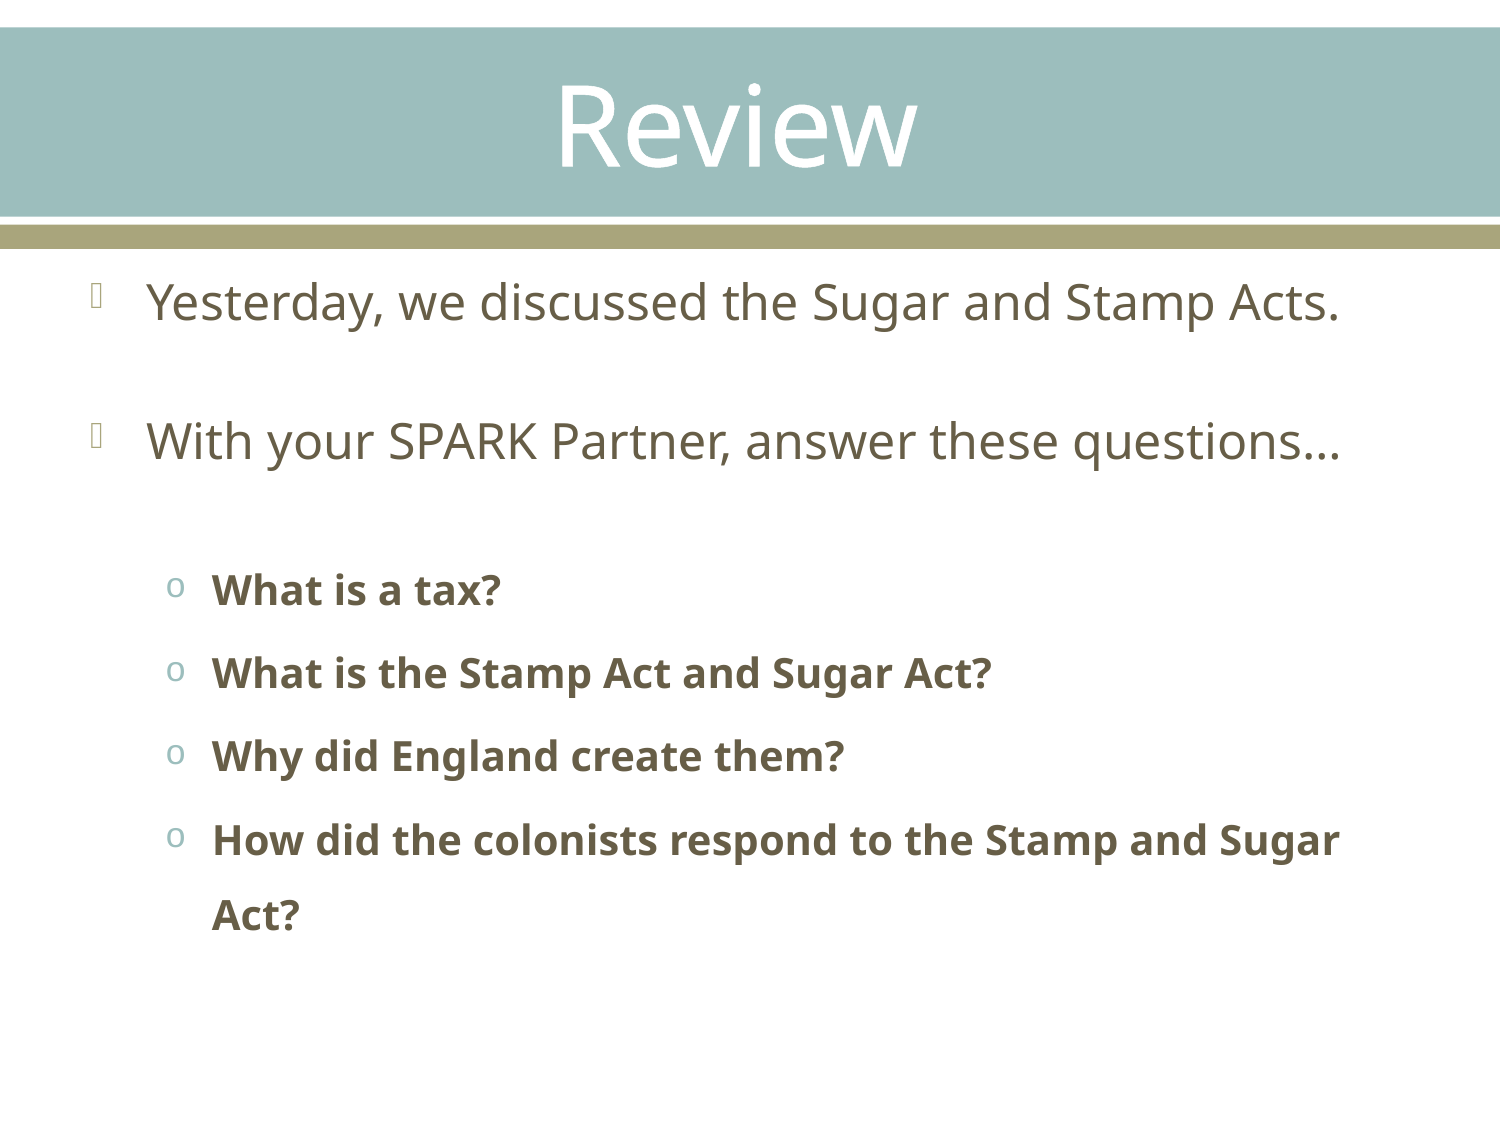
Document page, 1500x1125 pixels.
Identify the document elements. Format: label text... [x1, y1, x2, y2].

title Review [75, 29, 1425, 213]
list Yesterday, we discussed the Sugar and Stamp Acts. With your SPARK Partner, answer these questions… What is a tax? What is the Stamp Act and Sugar Act? Why did England create them? How did the colonists respond to the Stamp and Sugar Act? [75, 262, 1425, 1005]
